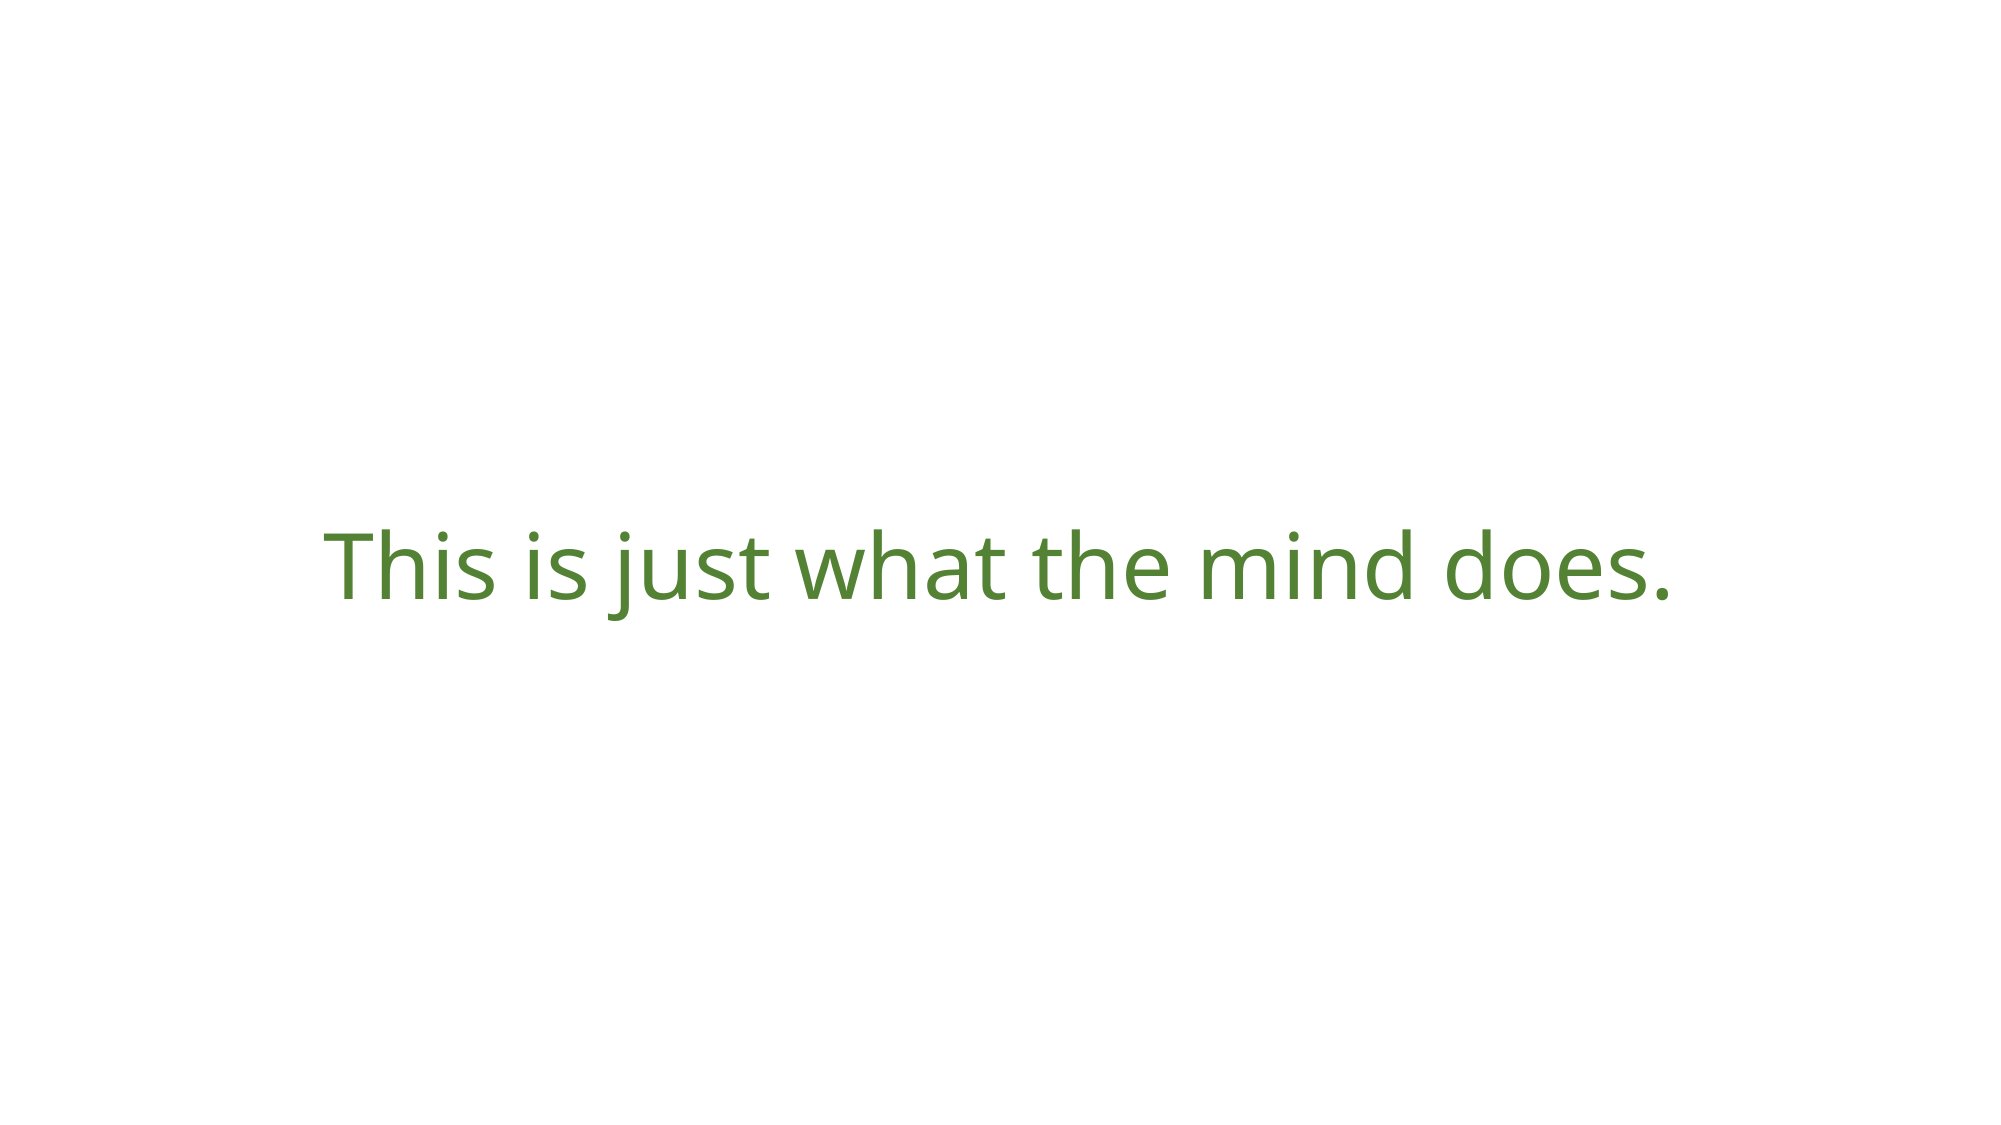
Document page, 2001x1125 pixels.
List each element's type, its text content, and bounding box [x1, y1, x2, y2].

list This is just what the mind does. [249, 369, 1750, 756]
